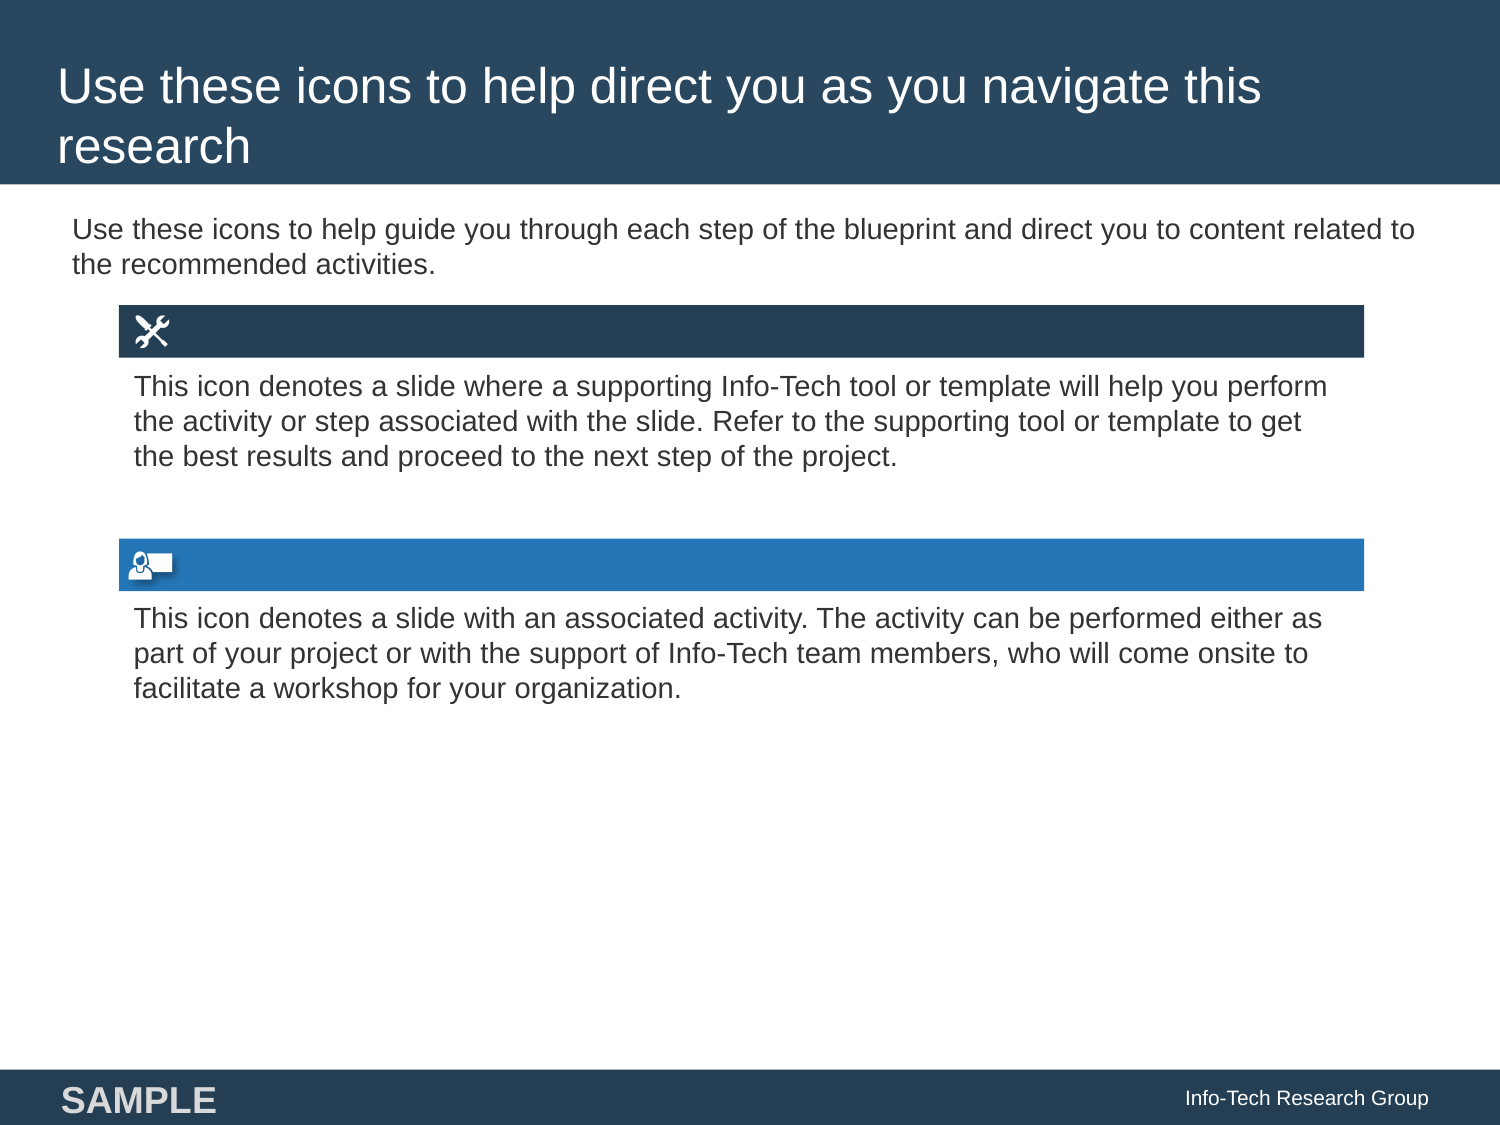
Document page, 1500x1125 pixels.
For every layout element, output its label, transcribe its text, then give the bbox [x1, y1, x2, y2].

text_box Use these icons to help guide you through each step of the blueprint and direct you to content related to the recommended activities. [57, 203, 1447, 288]
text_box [118, 302, 1365, 360]
text_box This icon denotes a slide with an associated activity. The activity can be performed either as part of your project or with the support of Info-Tech team members, who will come onsite to facilitate a workshop for your organization. [118, 599, 1356, 712]
title Use these icons to help direct you as you navigate this research [41, 41, 1457, 187]
text_box This icon denotes a slide where a supporting Info-Tech tool or template will help you perform the activity or step associated with the slide. Refer to the supporting tool or template to get the best results and proceed to the next step of the project. [118, 368, 1345, 480]
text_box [118, 538, 1365, 592]
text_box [0, 1069, 1500, 1125]
